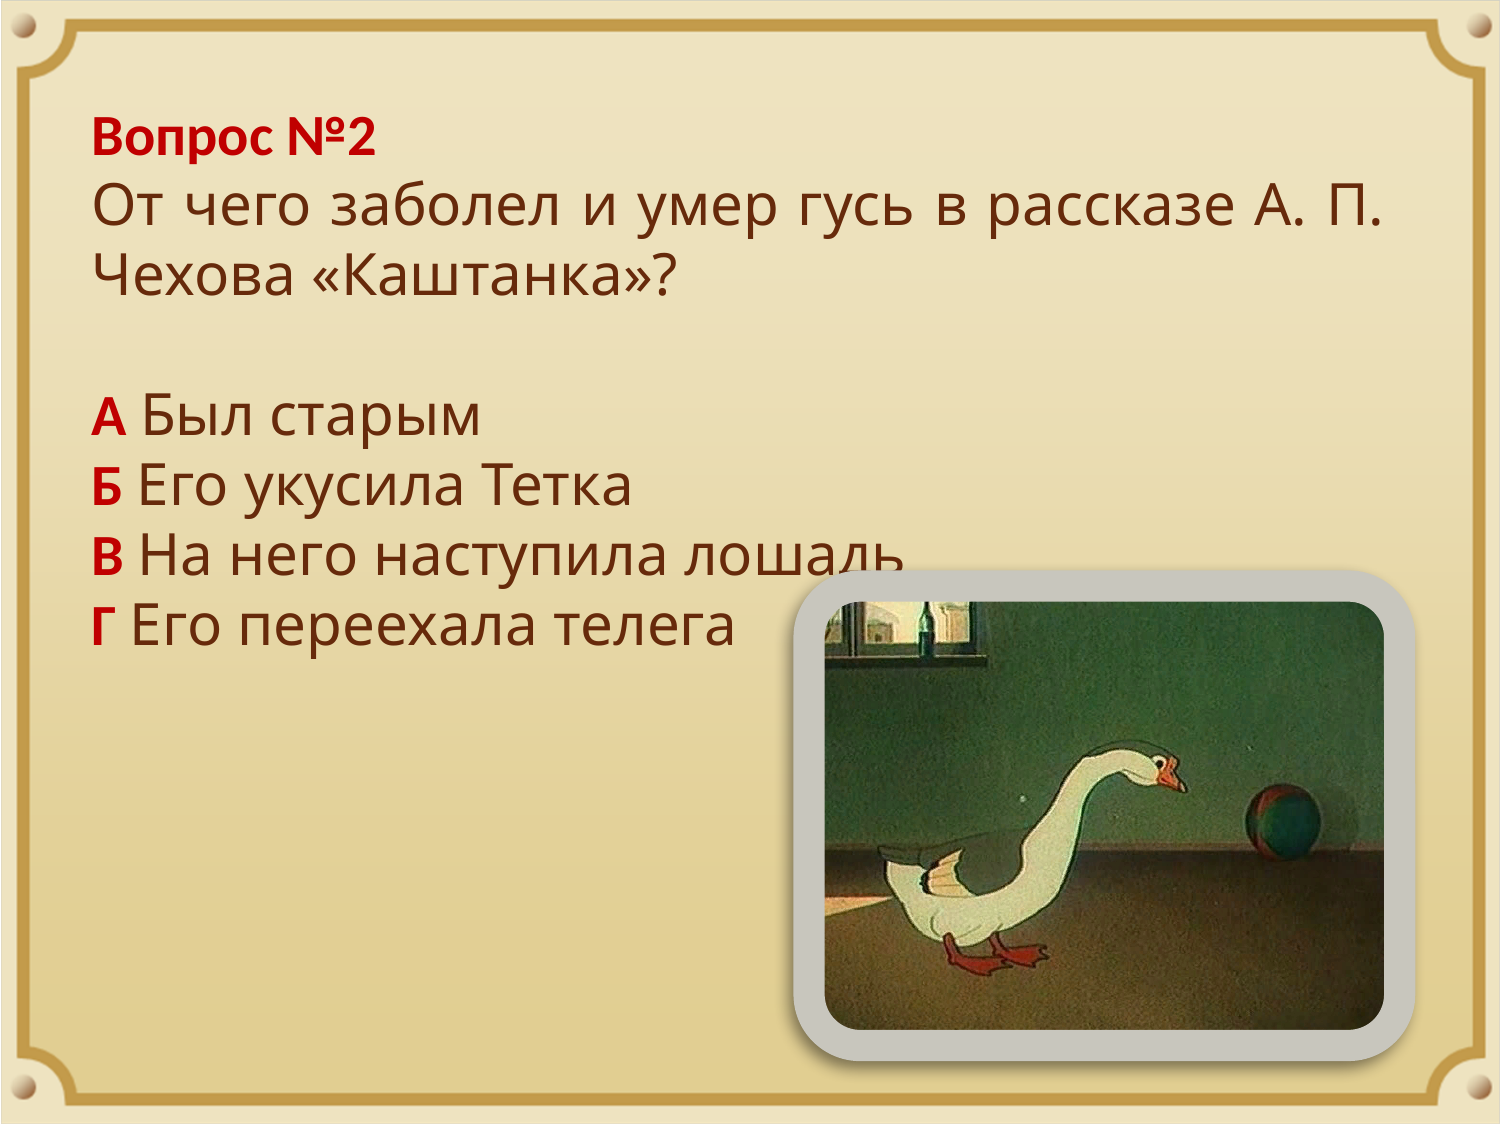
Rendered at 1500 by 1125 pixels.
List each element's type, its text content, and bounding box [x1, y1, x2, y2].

text_box Вопрос №2 От чего заболел и умер гусь в рассказе А. П. Чехова «Каштанка»? А Был старым Б Его укусила Тетка В На него наступила лошадь Г Его переехала телега [76, 89, 1400, 665]
picture [0, 0, 1500, 1125]
